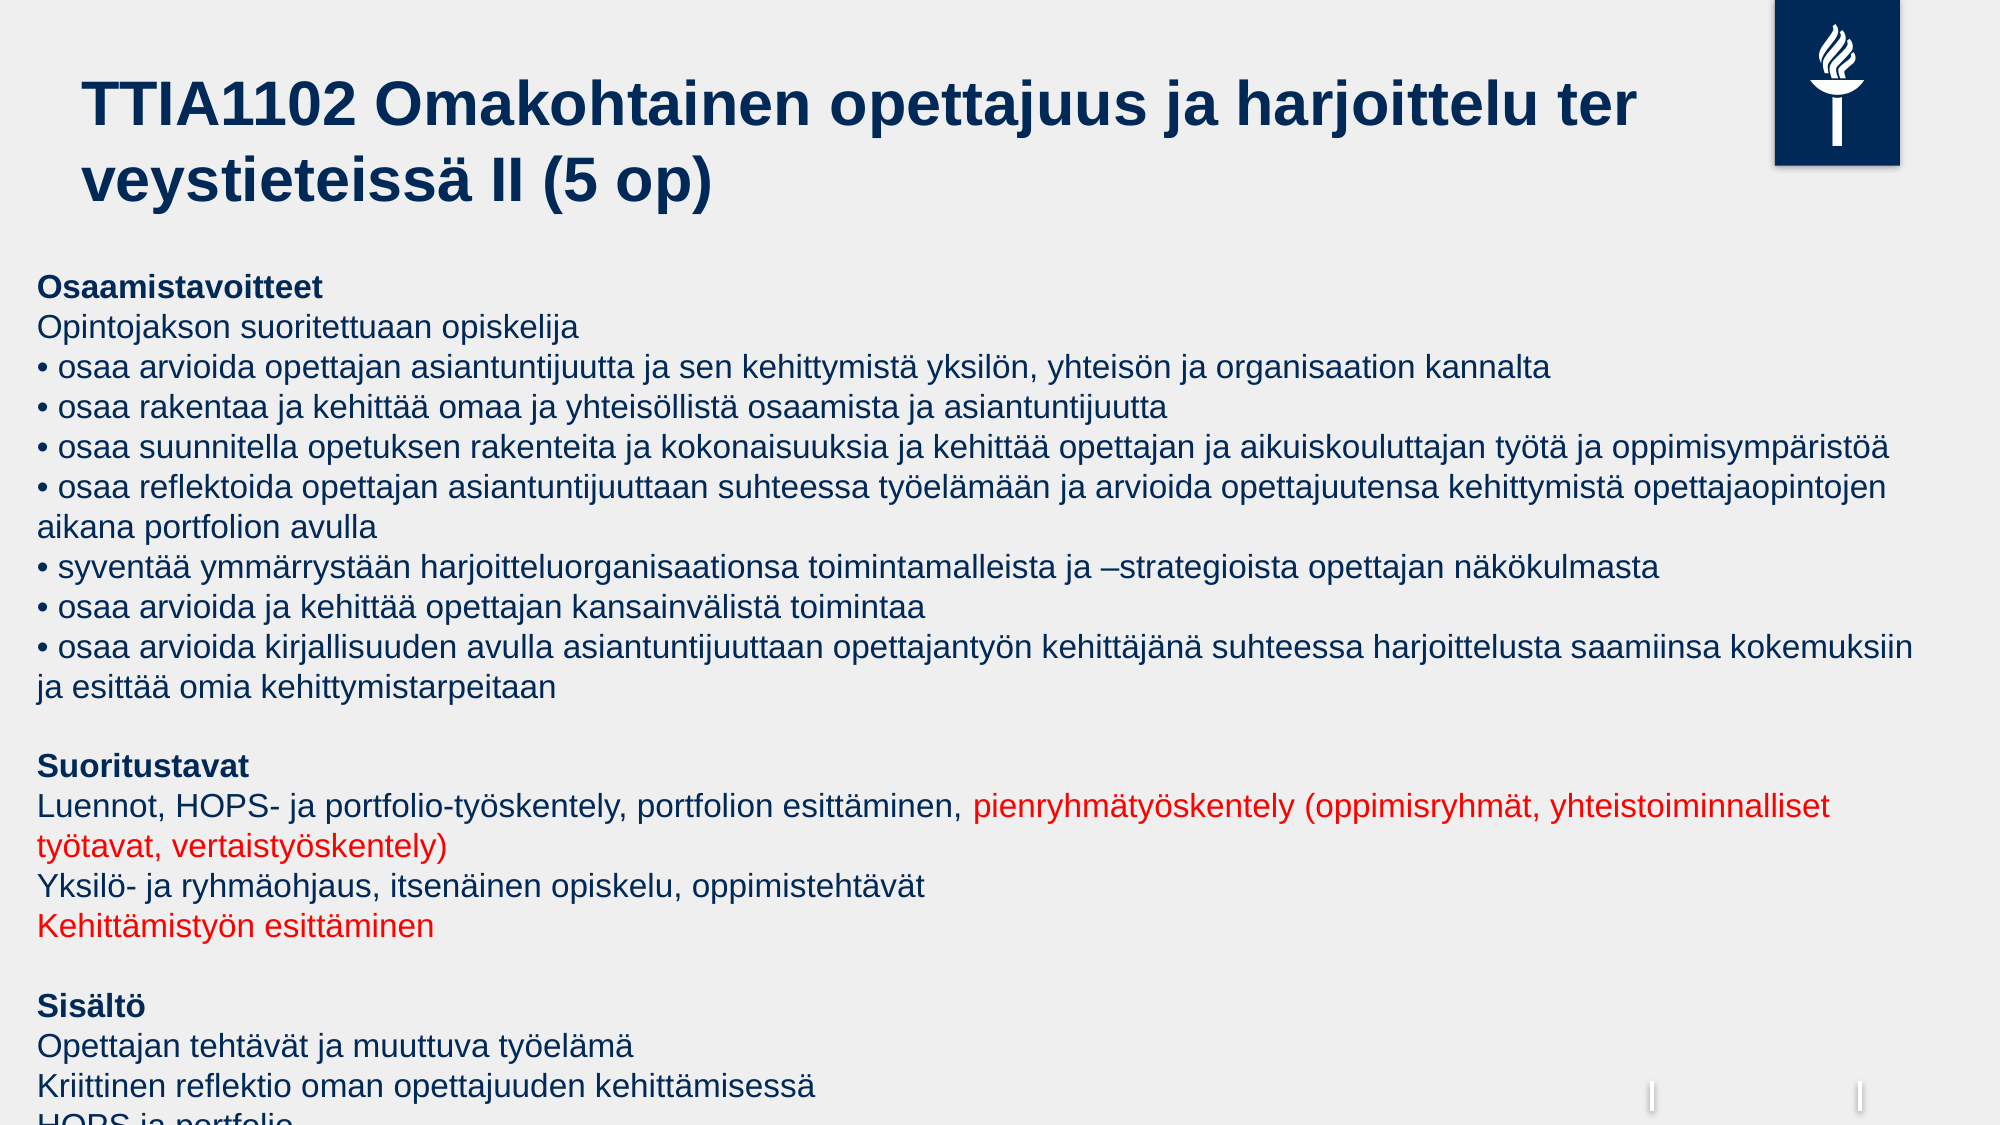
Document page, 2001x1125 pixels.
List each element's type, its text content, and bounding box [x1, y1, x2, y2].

list Osaa­mis­ta­voit­teet Opintojakson suoritettuaan opiskelija • osaa arvioida opettajan asiantuntijuutta ja sen kehittymistä yksilön, yhteisön ja organisaation kannalta • osaa rakentaa ja kehittää omaa ja yhteisöllistä osaamista ja asiantuntijuutta • osaa suunnitella opetuksen rakenteita ja kokonaisuuksia ja kehittää opettajan ja aikuiskouluttajan työtä ja oppimisympäristöä • osaa reflektoida opettajan asiantuntijuuttaan suhteessa työelämään ja arvioida opettajuutensa kehittymistä opettajaopintojen aikana portfolion avulla • syventää ymmärrystään harjoitteluorganisaationsa toimintamalleista ja –strategioista opettajan näkökulmasta • osaa arvioida ja kehittää opettajan kansainvälistä toimintaa • osaa arvioida kirjallisuuden avulla asiantuntijuuttaan opettajantyön kehittäjänä suhteessa harjoittelusta saamiinsa kokemuksiin ja esittää omia kehittymistarpeitaan Suo­ri­tus­ta­vat Luennot, HOPS- ja portfolio-työskentely, portfolion esittäminen, pienryhmätyöskentely (oppimisryhmät, yhteistoiminnalliset työtavat, vertaistyöskentely) Yksilö- ja ryhmäohjaus, itsenäinen opiskelu, oppimistehtävät Kehittämistyön esittäminen Si­säl­tö Opettajan tehtävät ja muuttuva työelämä Kriittinen reflektio oman opettajuuden kehittämisessä HOPS ja portfolio Kehittämistehtävän suunnittelu ja tavoitteiden asettelu Opettaja alueellisena ja kansainvälisenä kehittäjänä Oppilaitoksissa tapahtuva työskentely Harjoitteluorganisaatioon perehtyminen [21, 258, 1963, 1125]
picture [1810, 24, 1864, 146]
title TTIA1102 Oma­koh­tai­nen opet­ta­juus ja har­joit­te­lu ter­veys­tieteis­sä II (5 op) [66, 54, 1675, 222]
